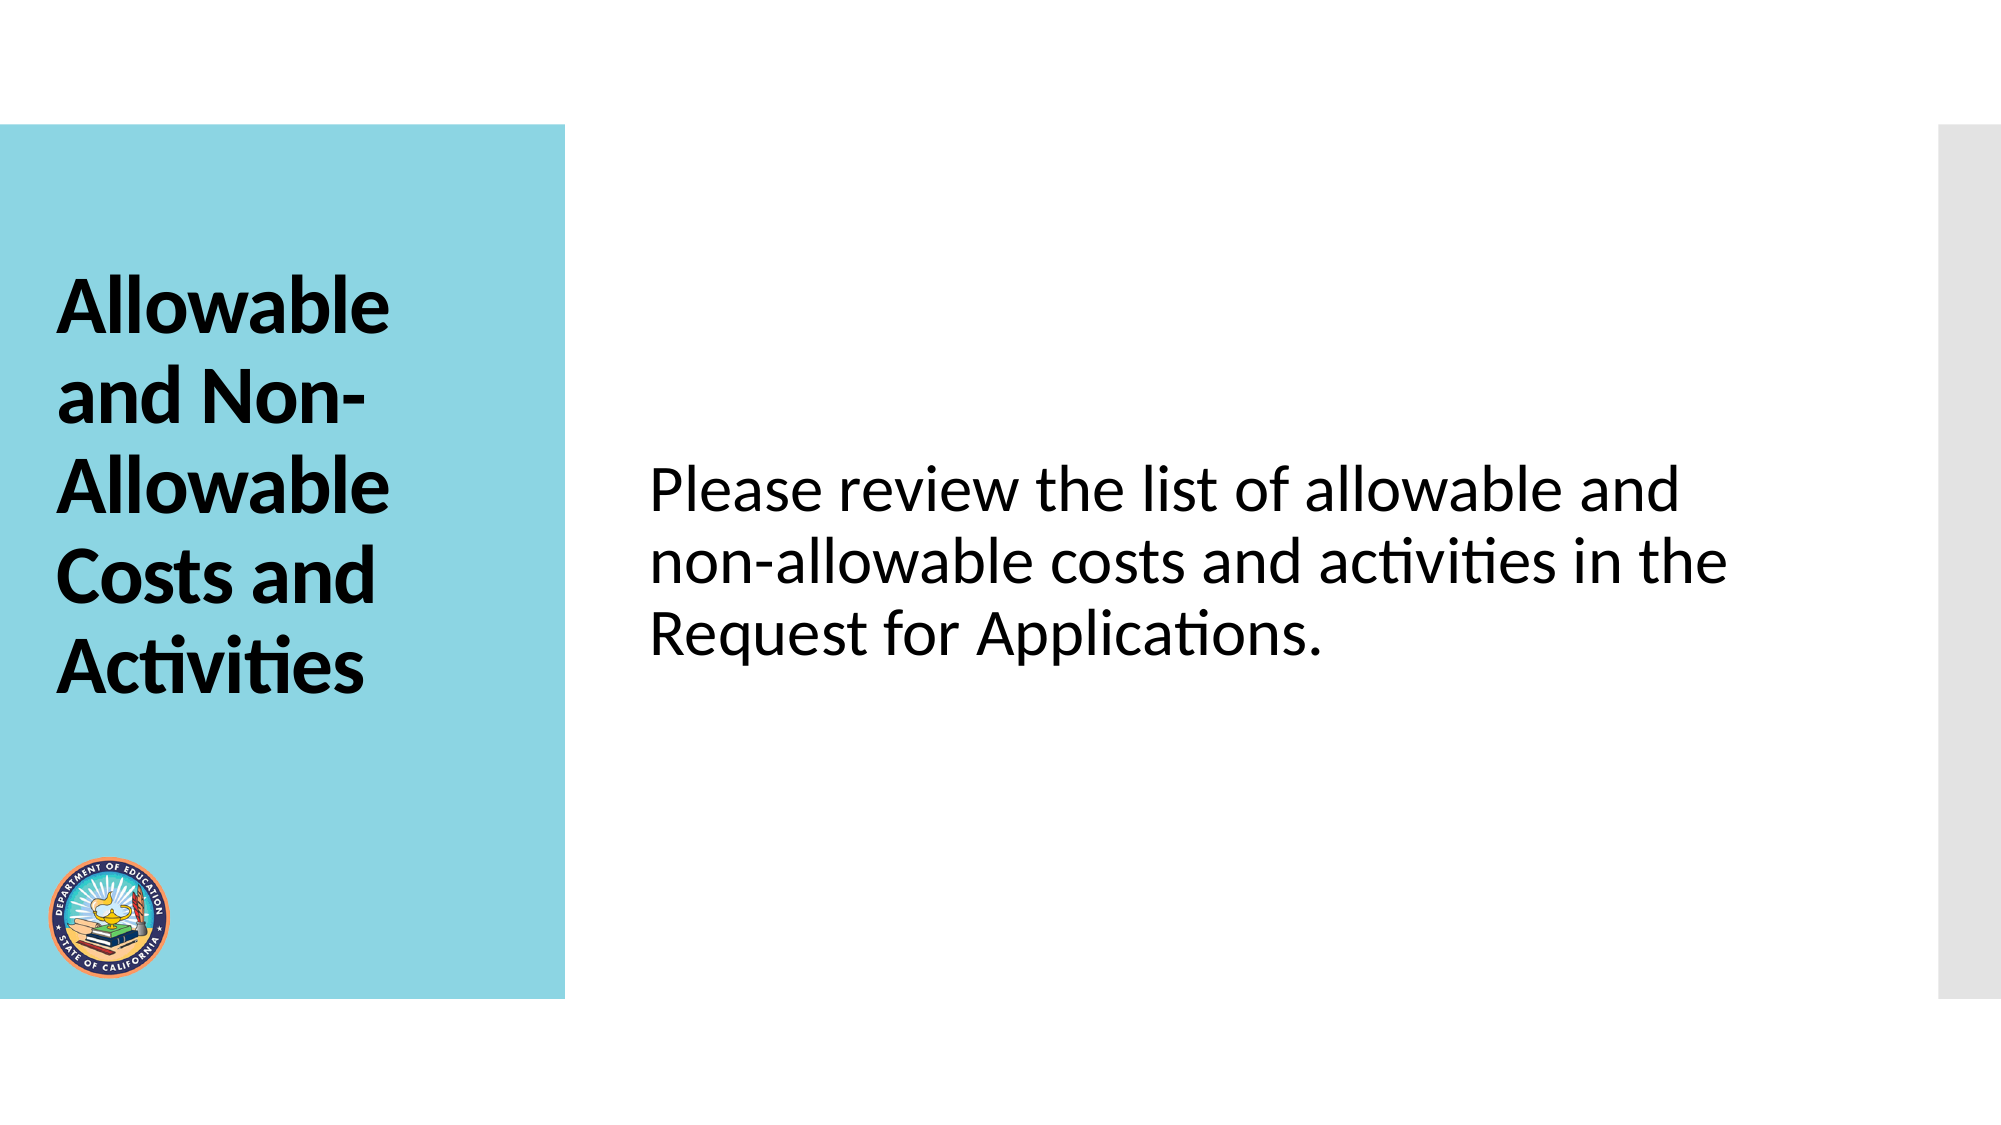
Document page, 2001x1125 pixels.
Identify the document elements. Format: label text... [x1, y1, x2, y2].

list Please review the list of allowable and non-allowable costs and activities in the Request for Applications. [634, 141, 1835, 982]
picture [41, 849, 175, 983]
title Allowable and Non-Allowable Costs and Activities [41, 184, 525, 789]
